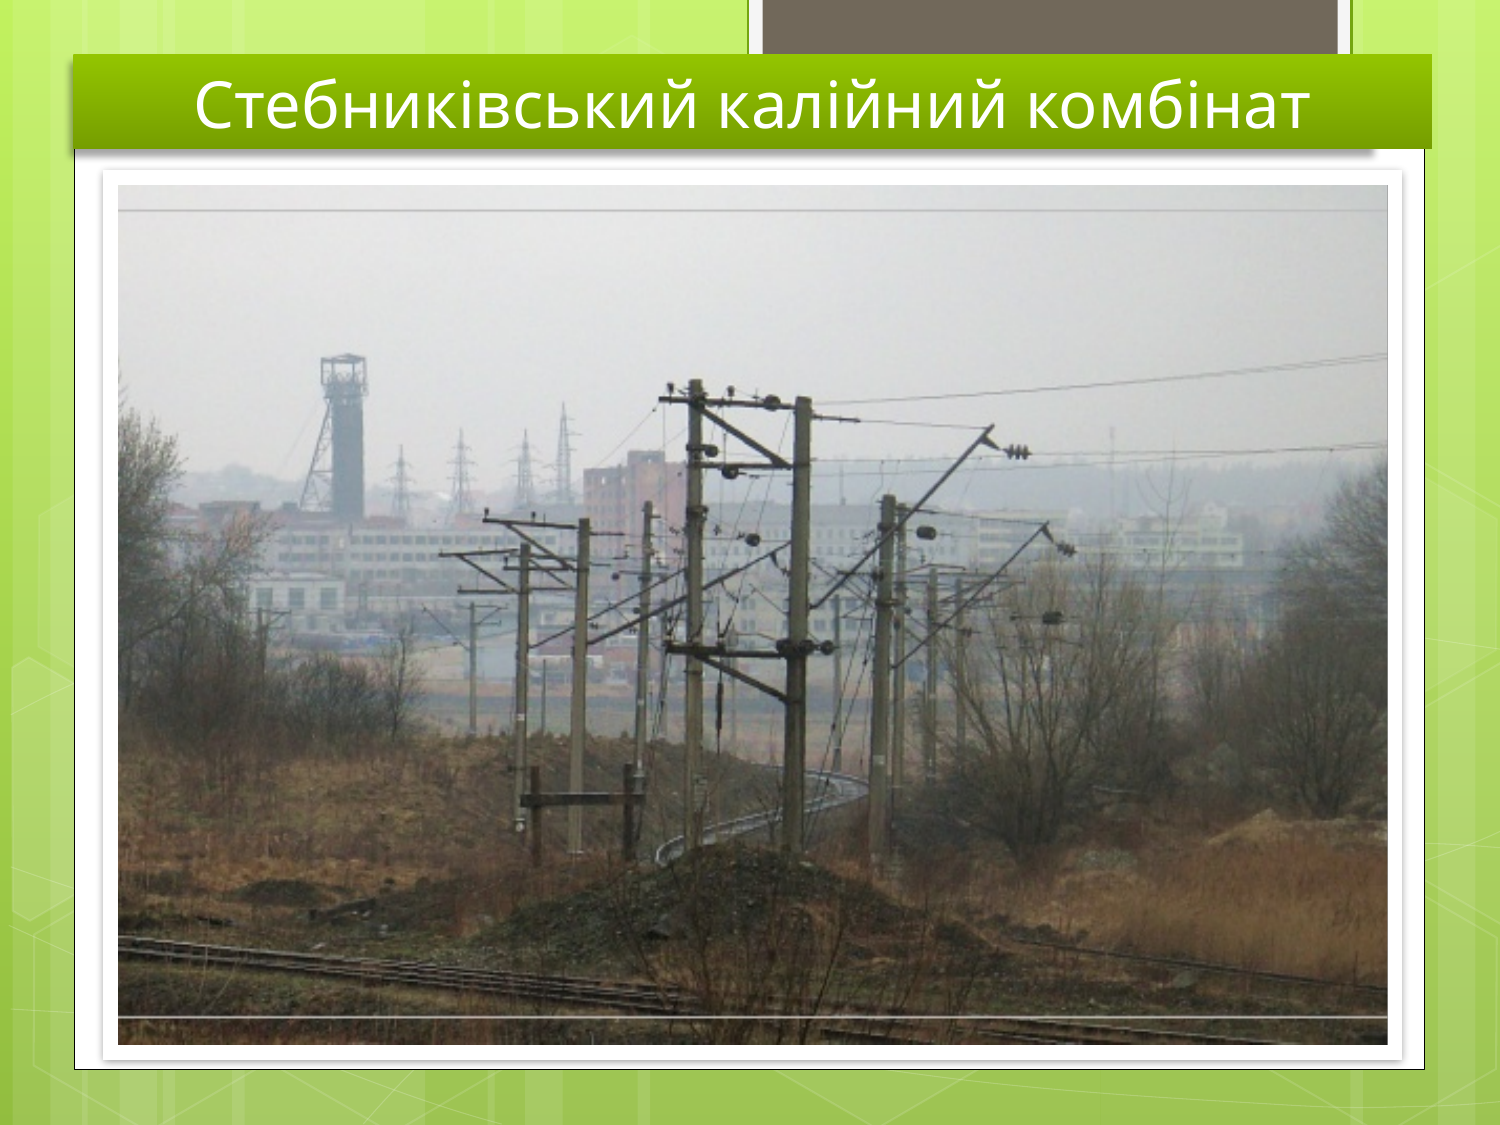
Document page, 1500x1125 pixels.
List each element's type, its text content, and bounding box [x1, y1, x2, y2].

picture [117, 184, 1388, 1046]
title Стебниківський калійний комбінат [73, 54, 1432, 149]
